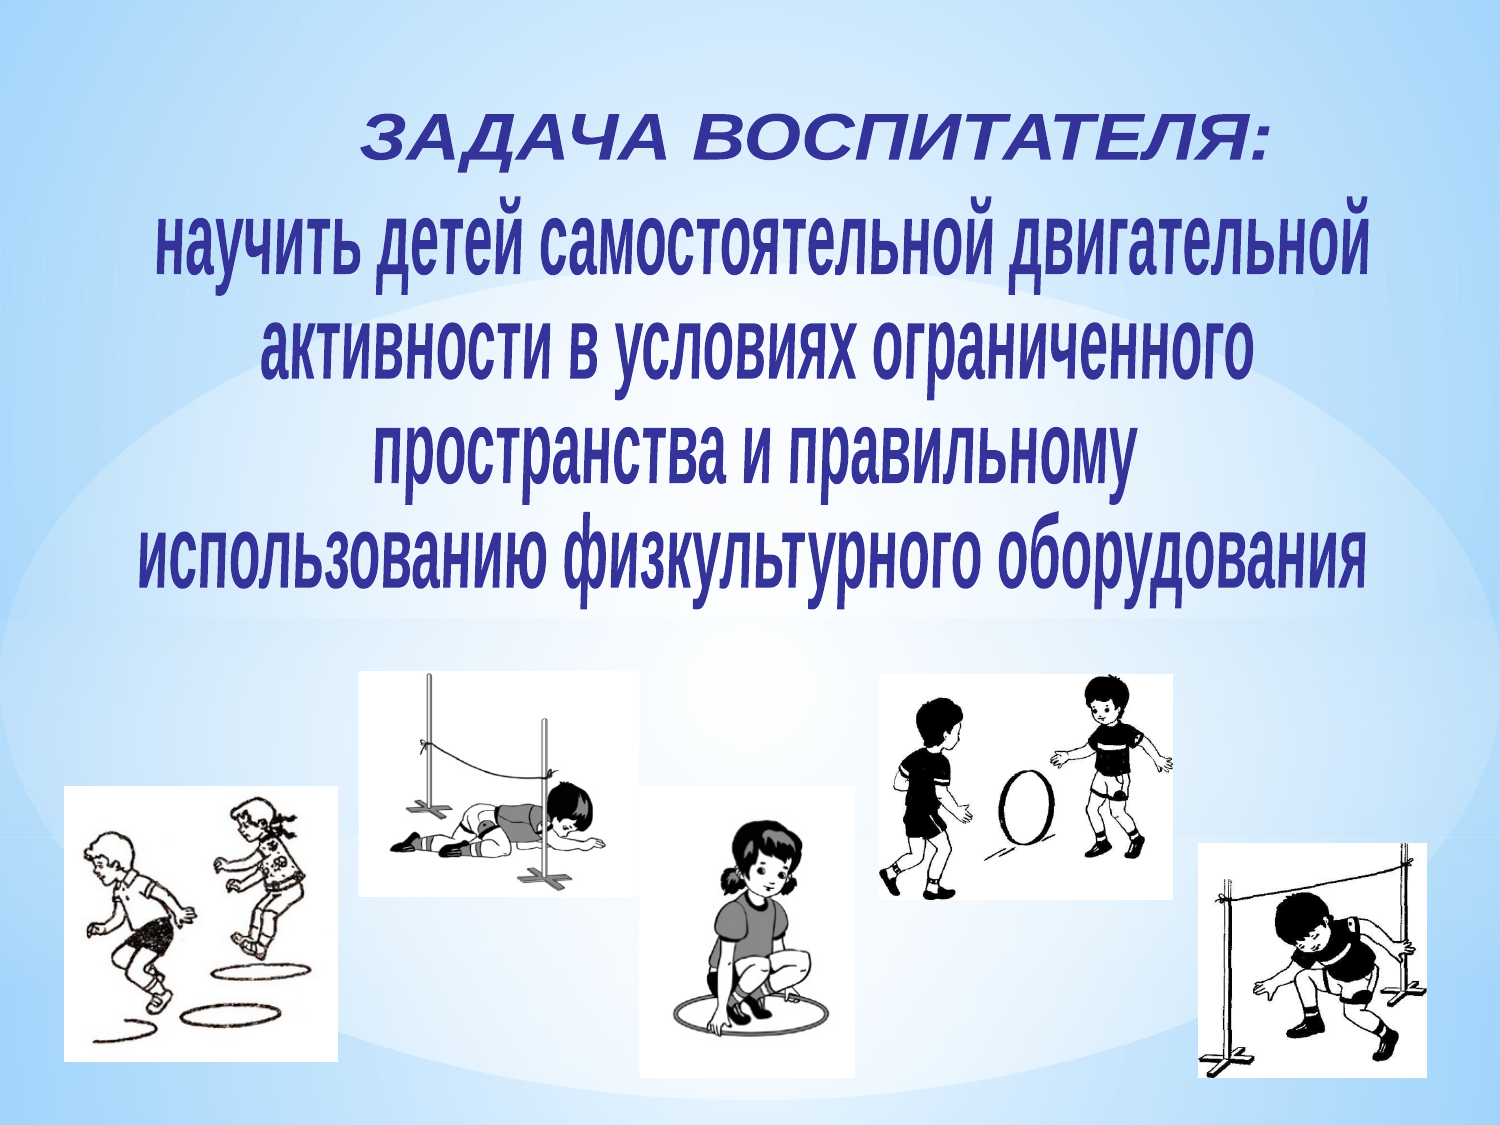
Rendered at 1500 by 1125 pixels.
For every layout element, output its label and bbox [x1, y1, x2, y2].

picture [64, 786, 338, 1062]
picture [1198, 842, 1427, 1078]
picture [879, 673, 1174, 900]
picture [358, 671, 856, 1078]
